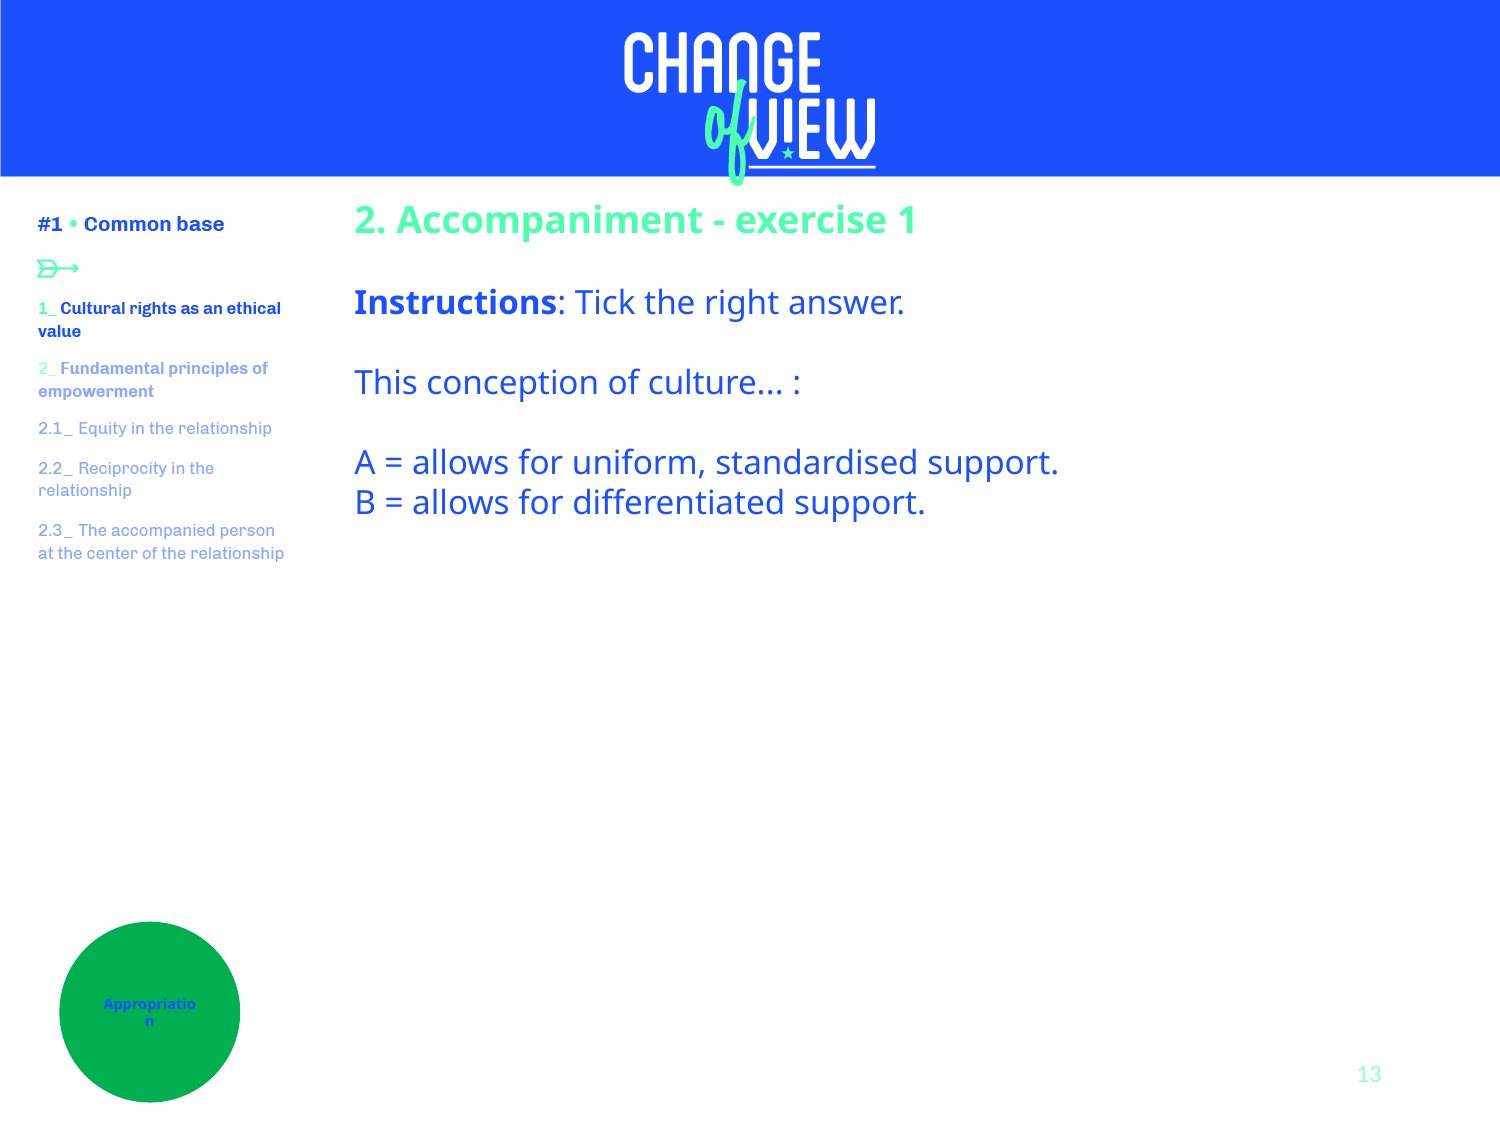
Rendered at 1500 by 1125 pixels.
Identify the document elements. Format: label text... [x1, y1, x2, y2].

slide_number 13 [1059, 1042, 1397, 1103]
picture [0, 0, 1500, 1125]
text_box 2. Accompaniment - exercise 1 Instructions: Tick the right answer. This conception of culture... : A = allows for uniform, standardised support. B = allows for differentiated support. [339, 189, 1434, 569]
text_box Appropriation [58, 920, 242, 1104]
